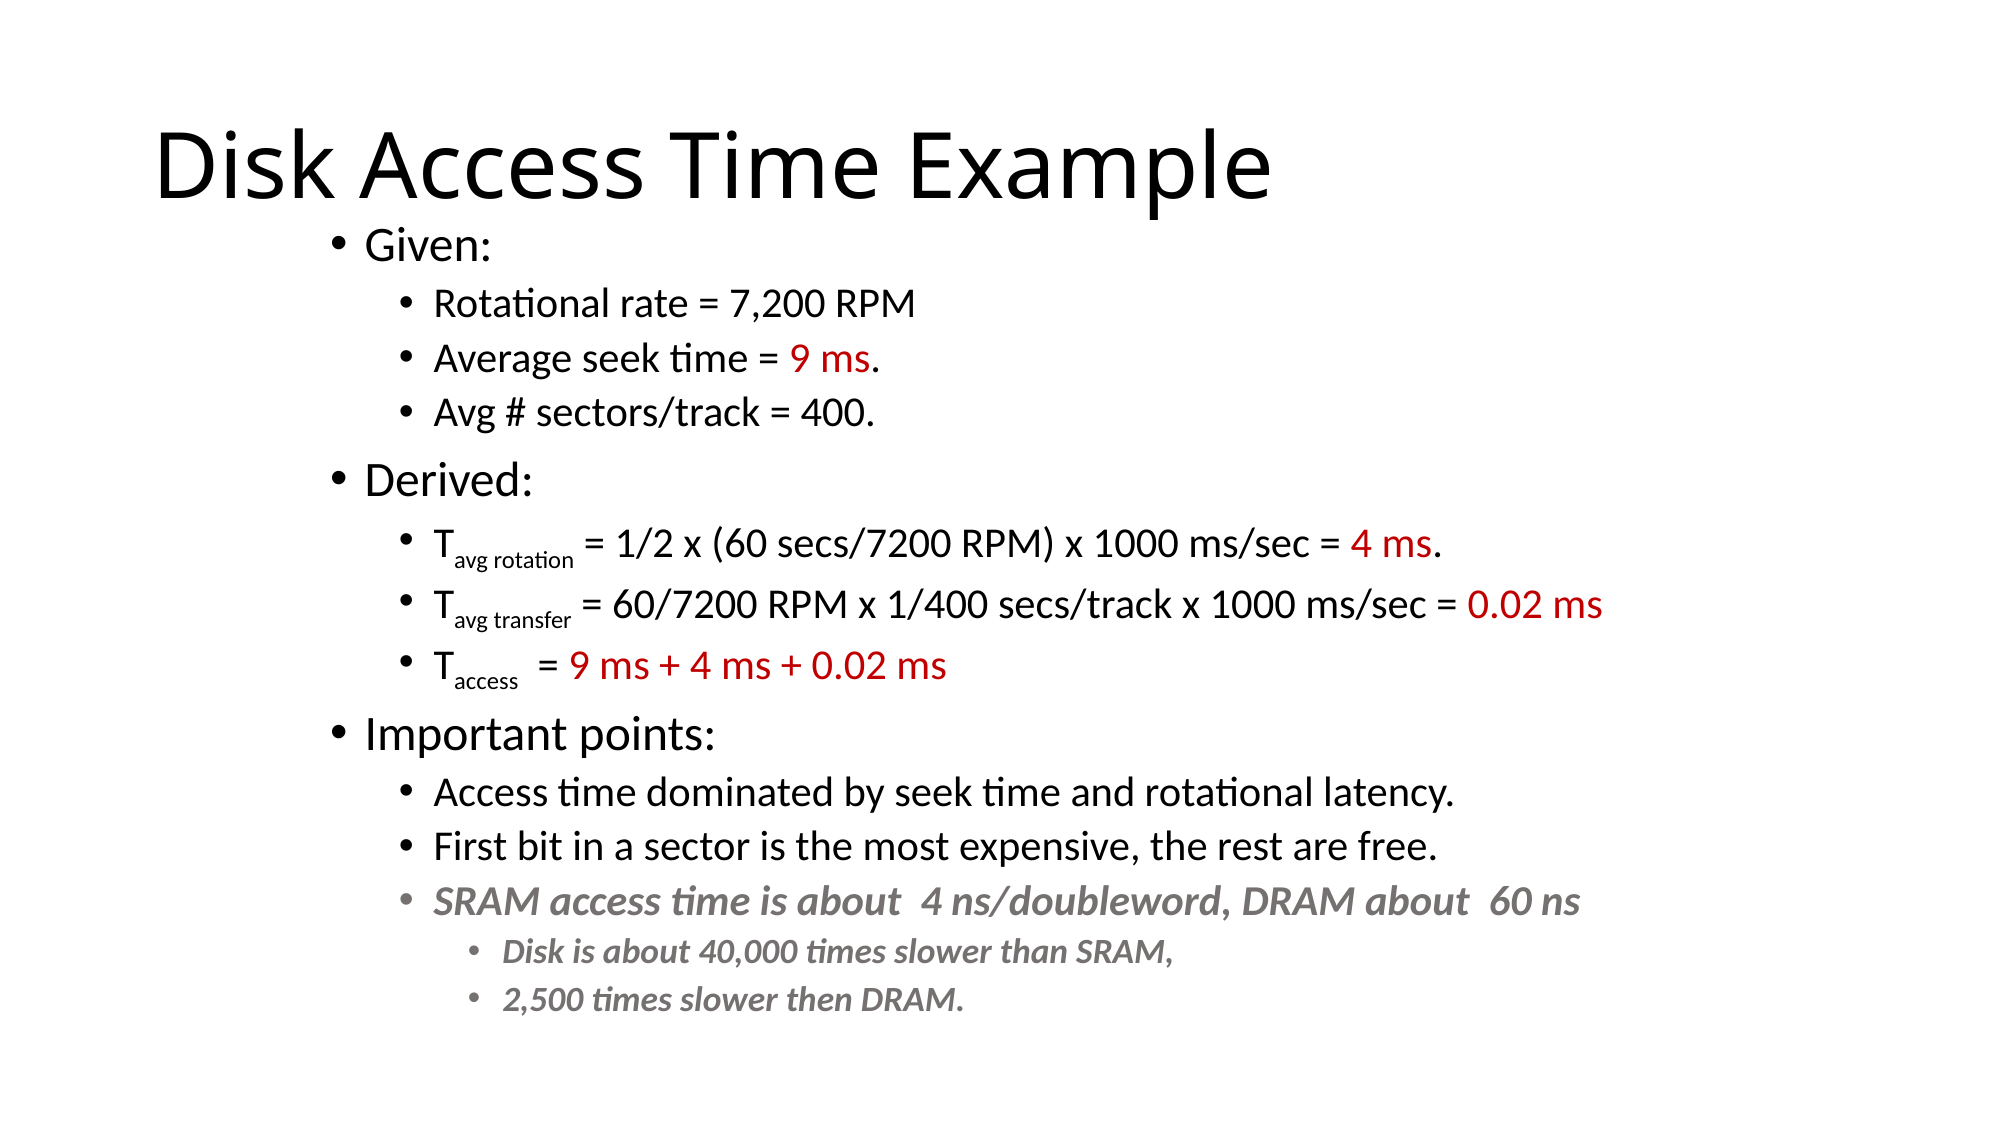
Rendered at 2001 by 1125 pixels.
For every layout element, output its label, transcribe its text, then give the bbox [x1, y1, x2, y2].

list Given: Rotational rate = 7,200 RPM Average seek time = 9 ms. Avg # sectors/track = 400. Derived: Tavg rotation = 1/2 x (60 secs/7200 RPM) x 1000 ms/sec = 4 ms. Tavg transfer = 60/7200 RPM x 1/400 secs/track x 1000 ms/sec = 0.02 ms Taccess = 9 ms + 4 ms + 0.02 ms Important points: Access time dominated by seek time and rotational latency. First bit in a sector is the most expensive, the rest are free. SRAM access time is about 4 ns/doubleword, DRAM about 60 ns Disk is about 40,000 times slower than SRAM, 2,500 times slower then DRAM. [315, 211, 1750, 1027]
title Disk Access Time Example [137, 59, 1863, 278]
